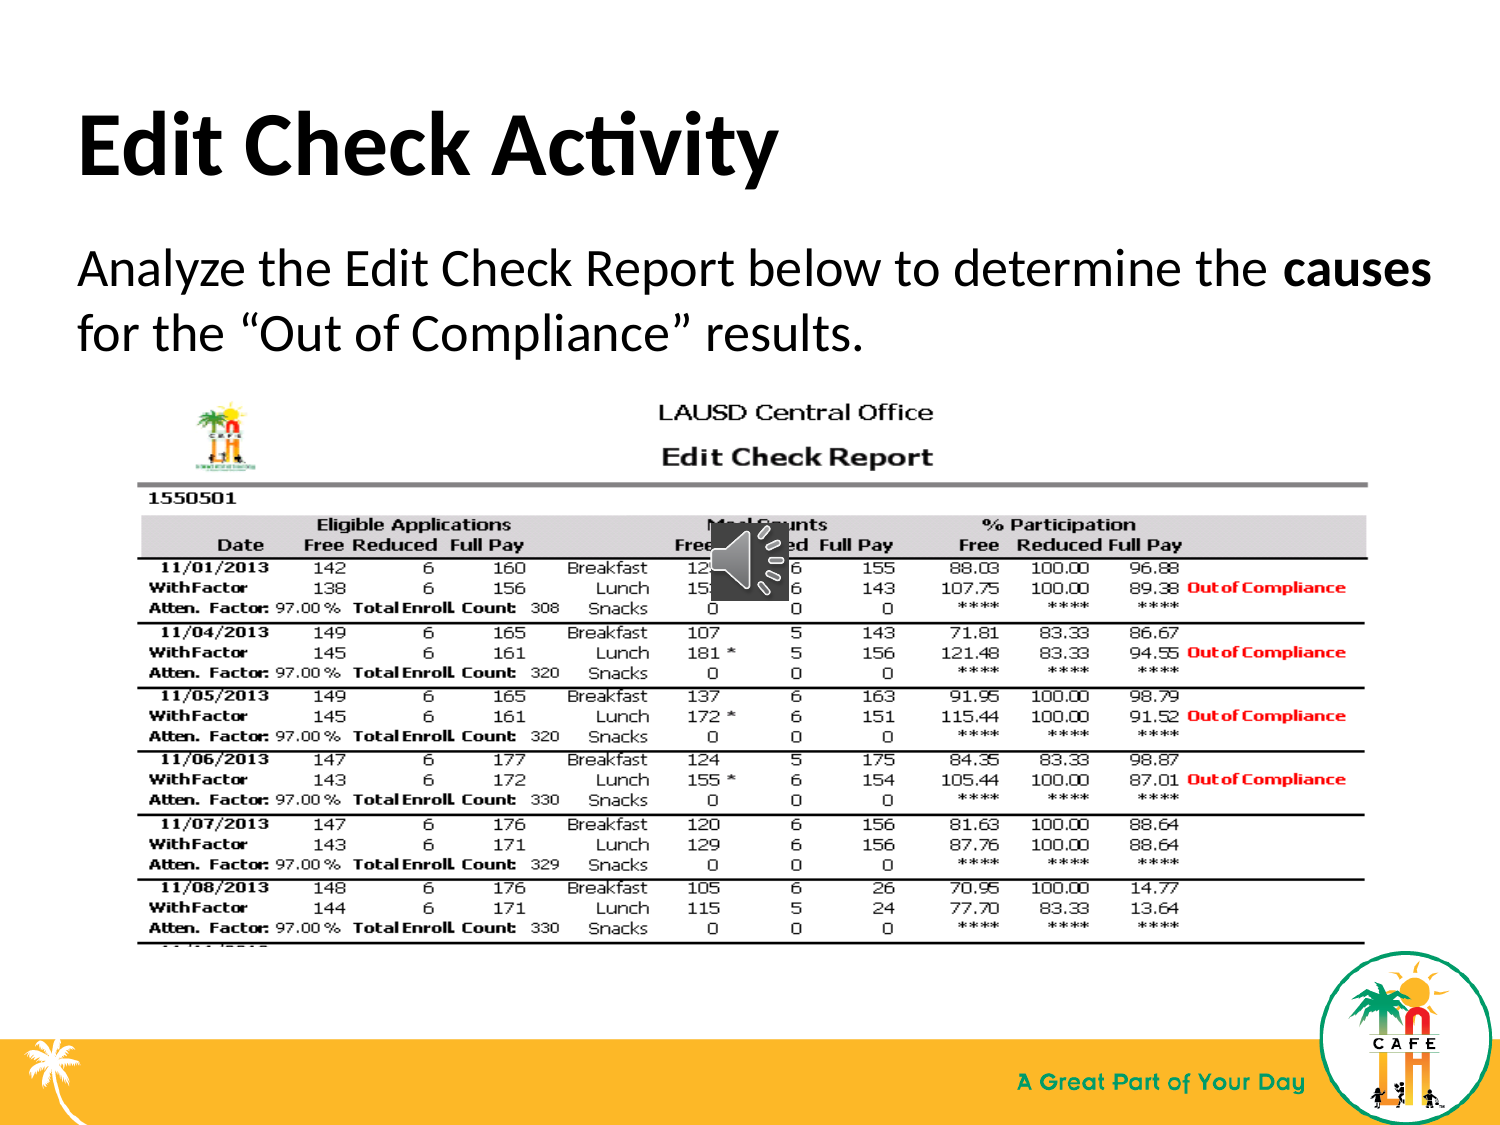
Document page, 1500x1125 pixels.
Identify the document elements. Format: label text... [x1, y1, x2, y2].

text_box Analyze the Edit Check Report below to determine the causes for the “Out of Compliance” results. [62, 224, 1488, 370]
picture [709, 522, 791, 603]
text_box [137, 362, 1388, 947]
picture [0, 951, 1500, 1125]
title Edit Check Activity [62, 45, 1425, 224]
